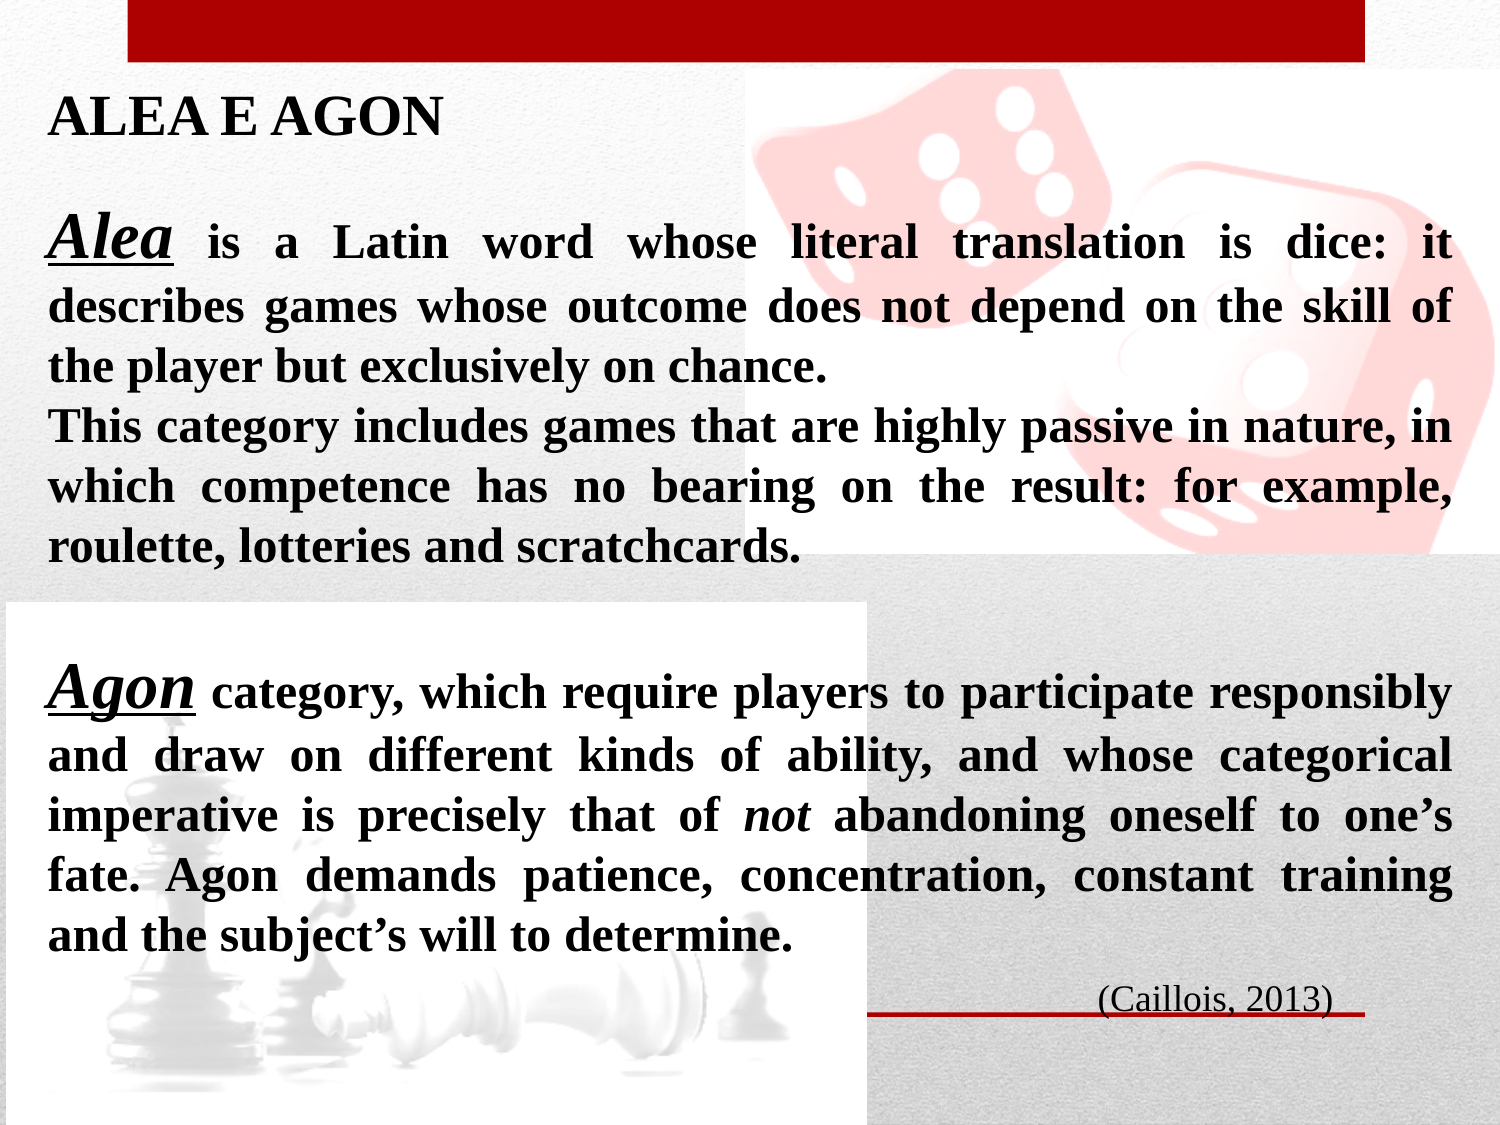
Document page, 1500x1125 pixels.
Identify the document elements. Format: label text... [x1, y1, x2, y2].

picture [744, 68, 1500, 555]
picture [5, 601, 868, 1125]
text_box ALEA E AGON Alea is a Latin word whose literal translation is dice: it describes games whose outcome does not depend on the skill of the player but exclusively on chance. This category includes games that are highly passive in nature, in which competence has no bearing on the result: for example, roulette, lotteries and scratchcards. Agon category, which require players to participate responsibly and draw on different kinds of ability, and whose categorical imperative is precisely that of not abandoning oneself to one’s fate. Agon demands patience, concentration, constant training and the subject’s will to determine. (Caillois, 2013) [32, 69, 1469, 1090]
